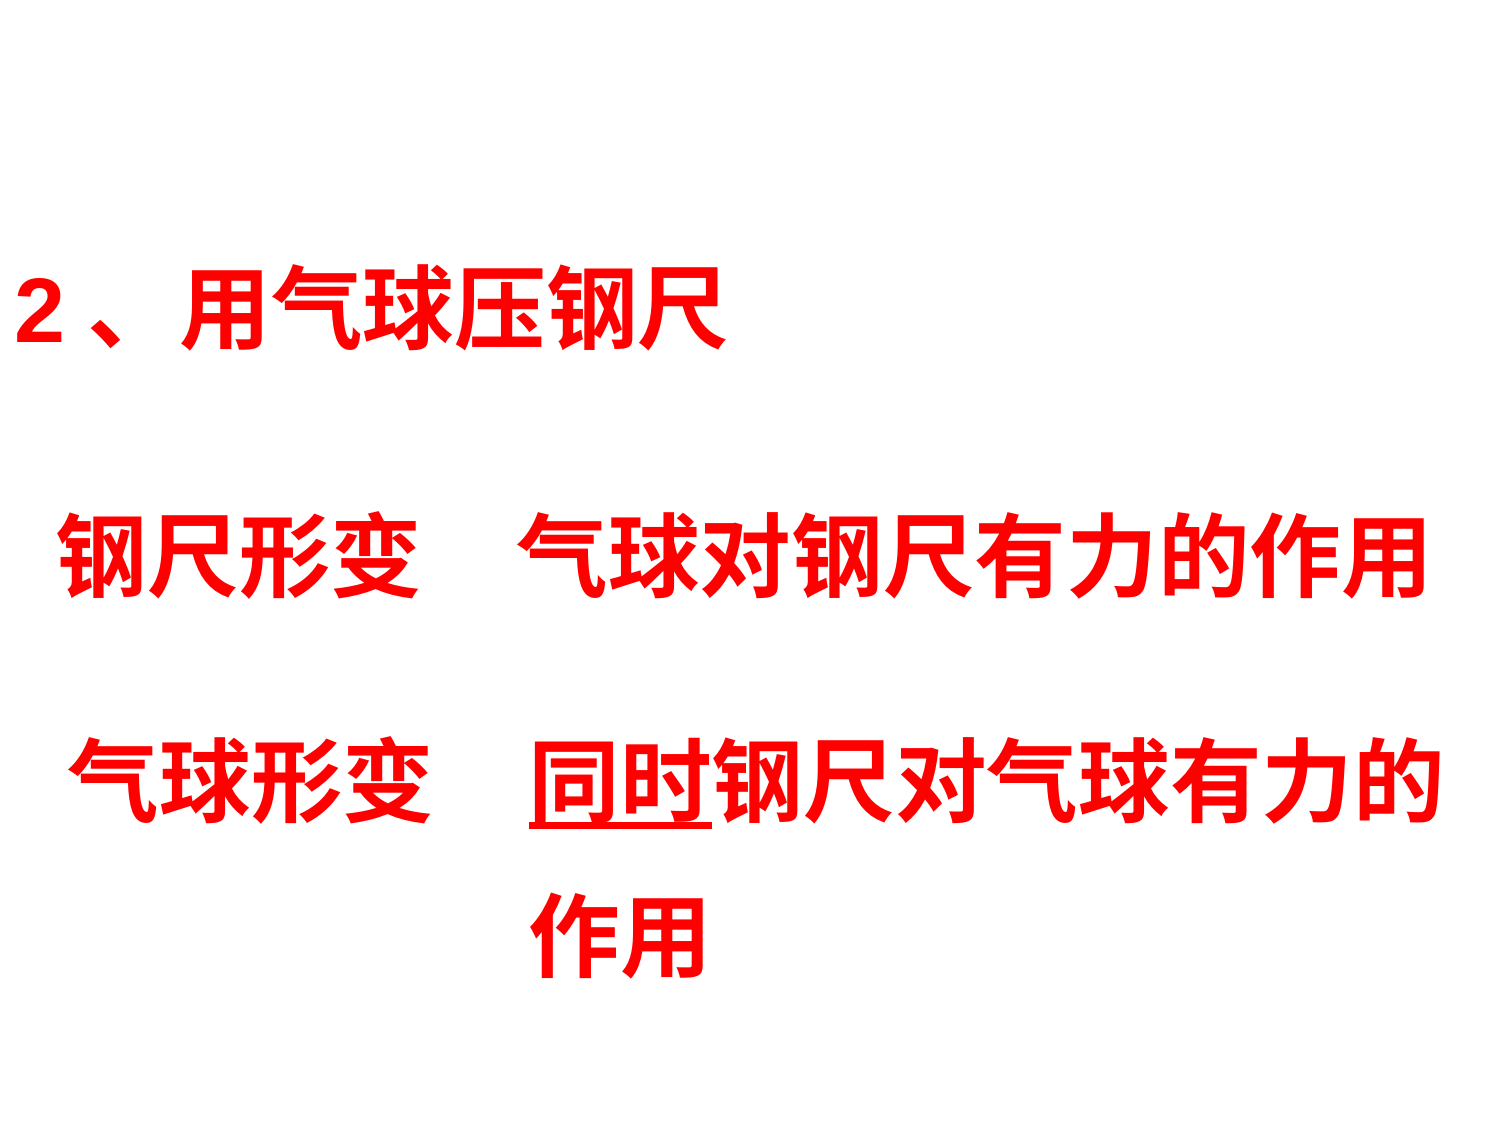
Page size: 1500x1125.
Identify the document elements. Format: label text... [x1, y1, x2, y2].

text_box 气球形变 [53, 716, 491, 841]
text_box 同时钢尺对气球有力的 作用 [513, 716, 1500, 997]
text_box 钢尺形变 [41, 491, 443, 617]
text_box 气球对钢尺有力的作用 [501, 491, 1500, 617]
text_box 2、用气球压钢尺 [0, 243, 815, 369]
